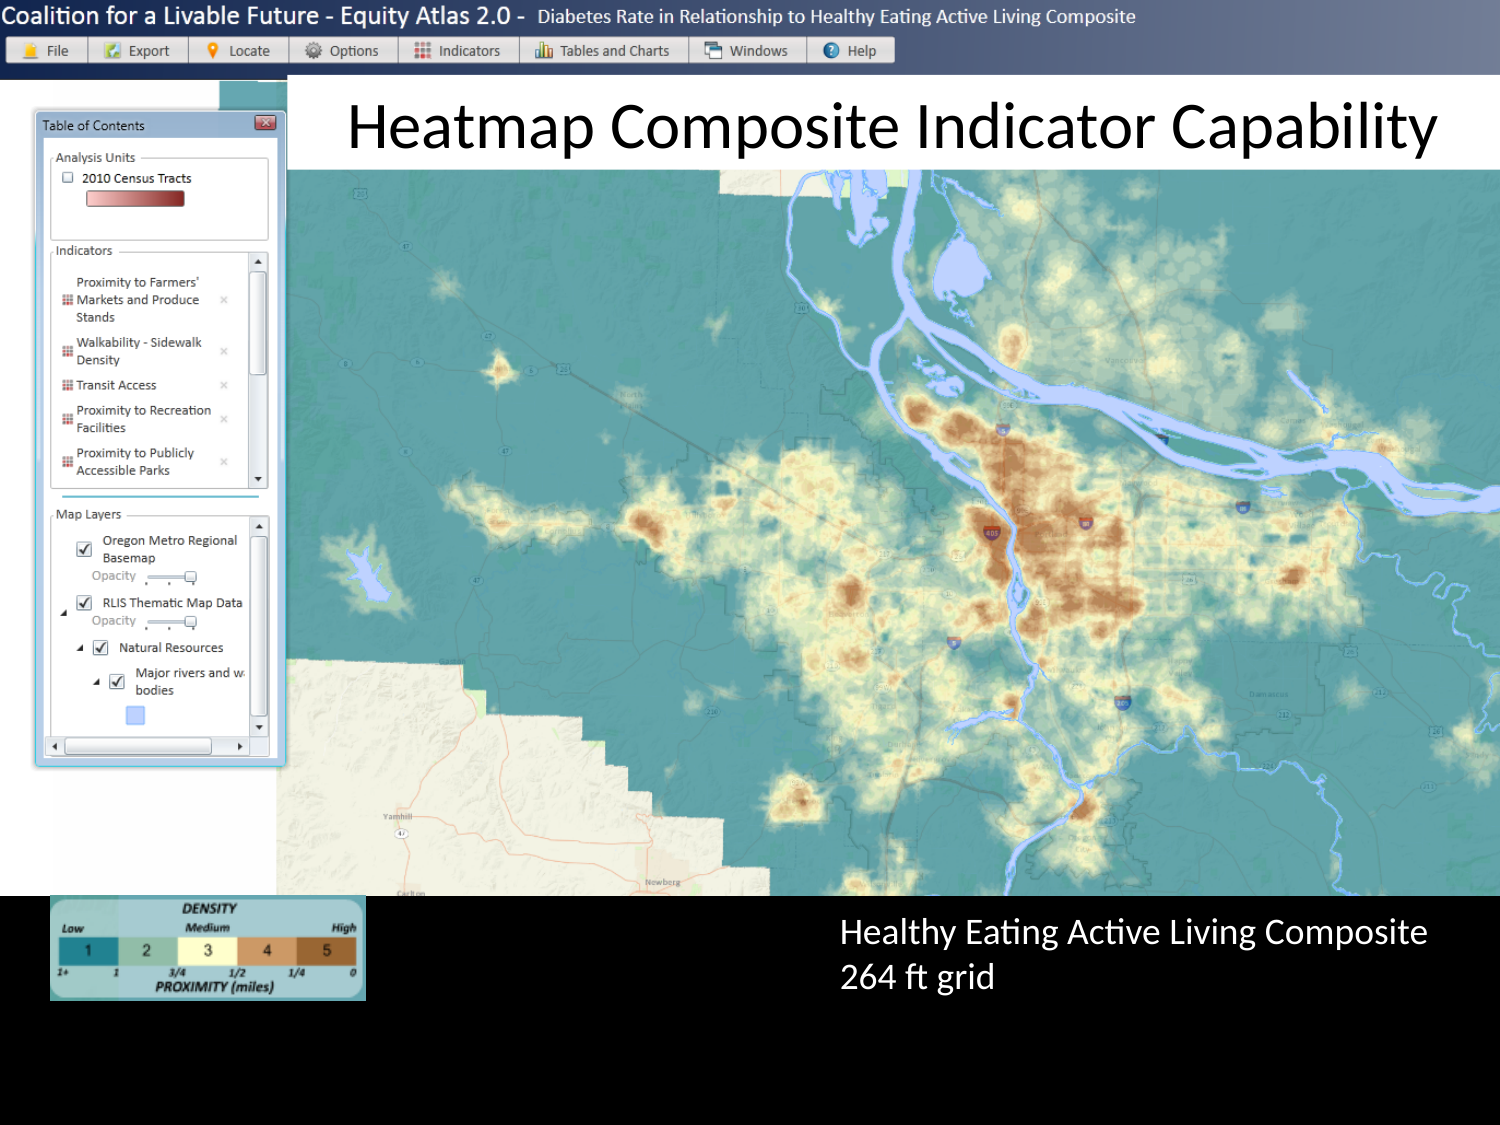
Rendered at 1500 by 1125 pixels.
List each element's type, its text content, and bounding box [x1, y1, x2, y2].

picture [0, 0, 1500, 1001]
text_box Healthy Eating Active Living Composite 264 ft grid [825, 904, 1475, 1005]
